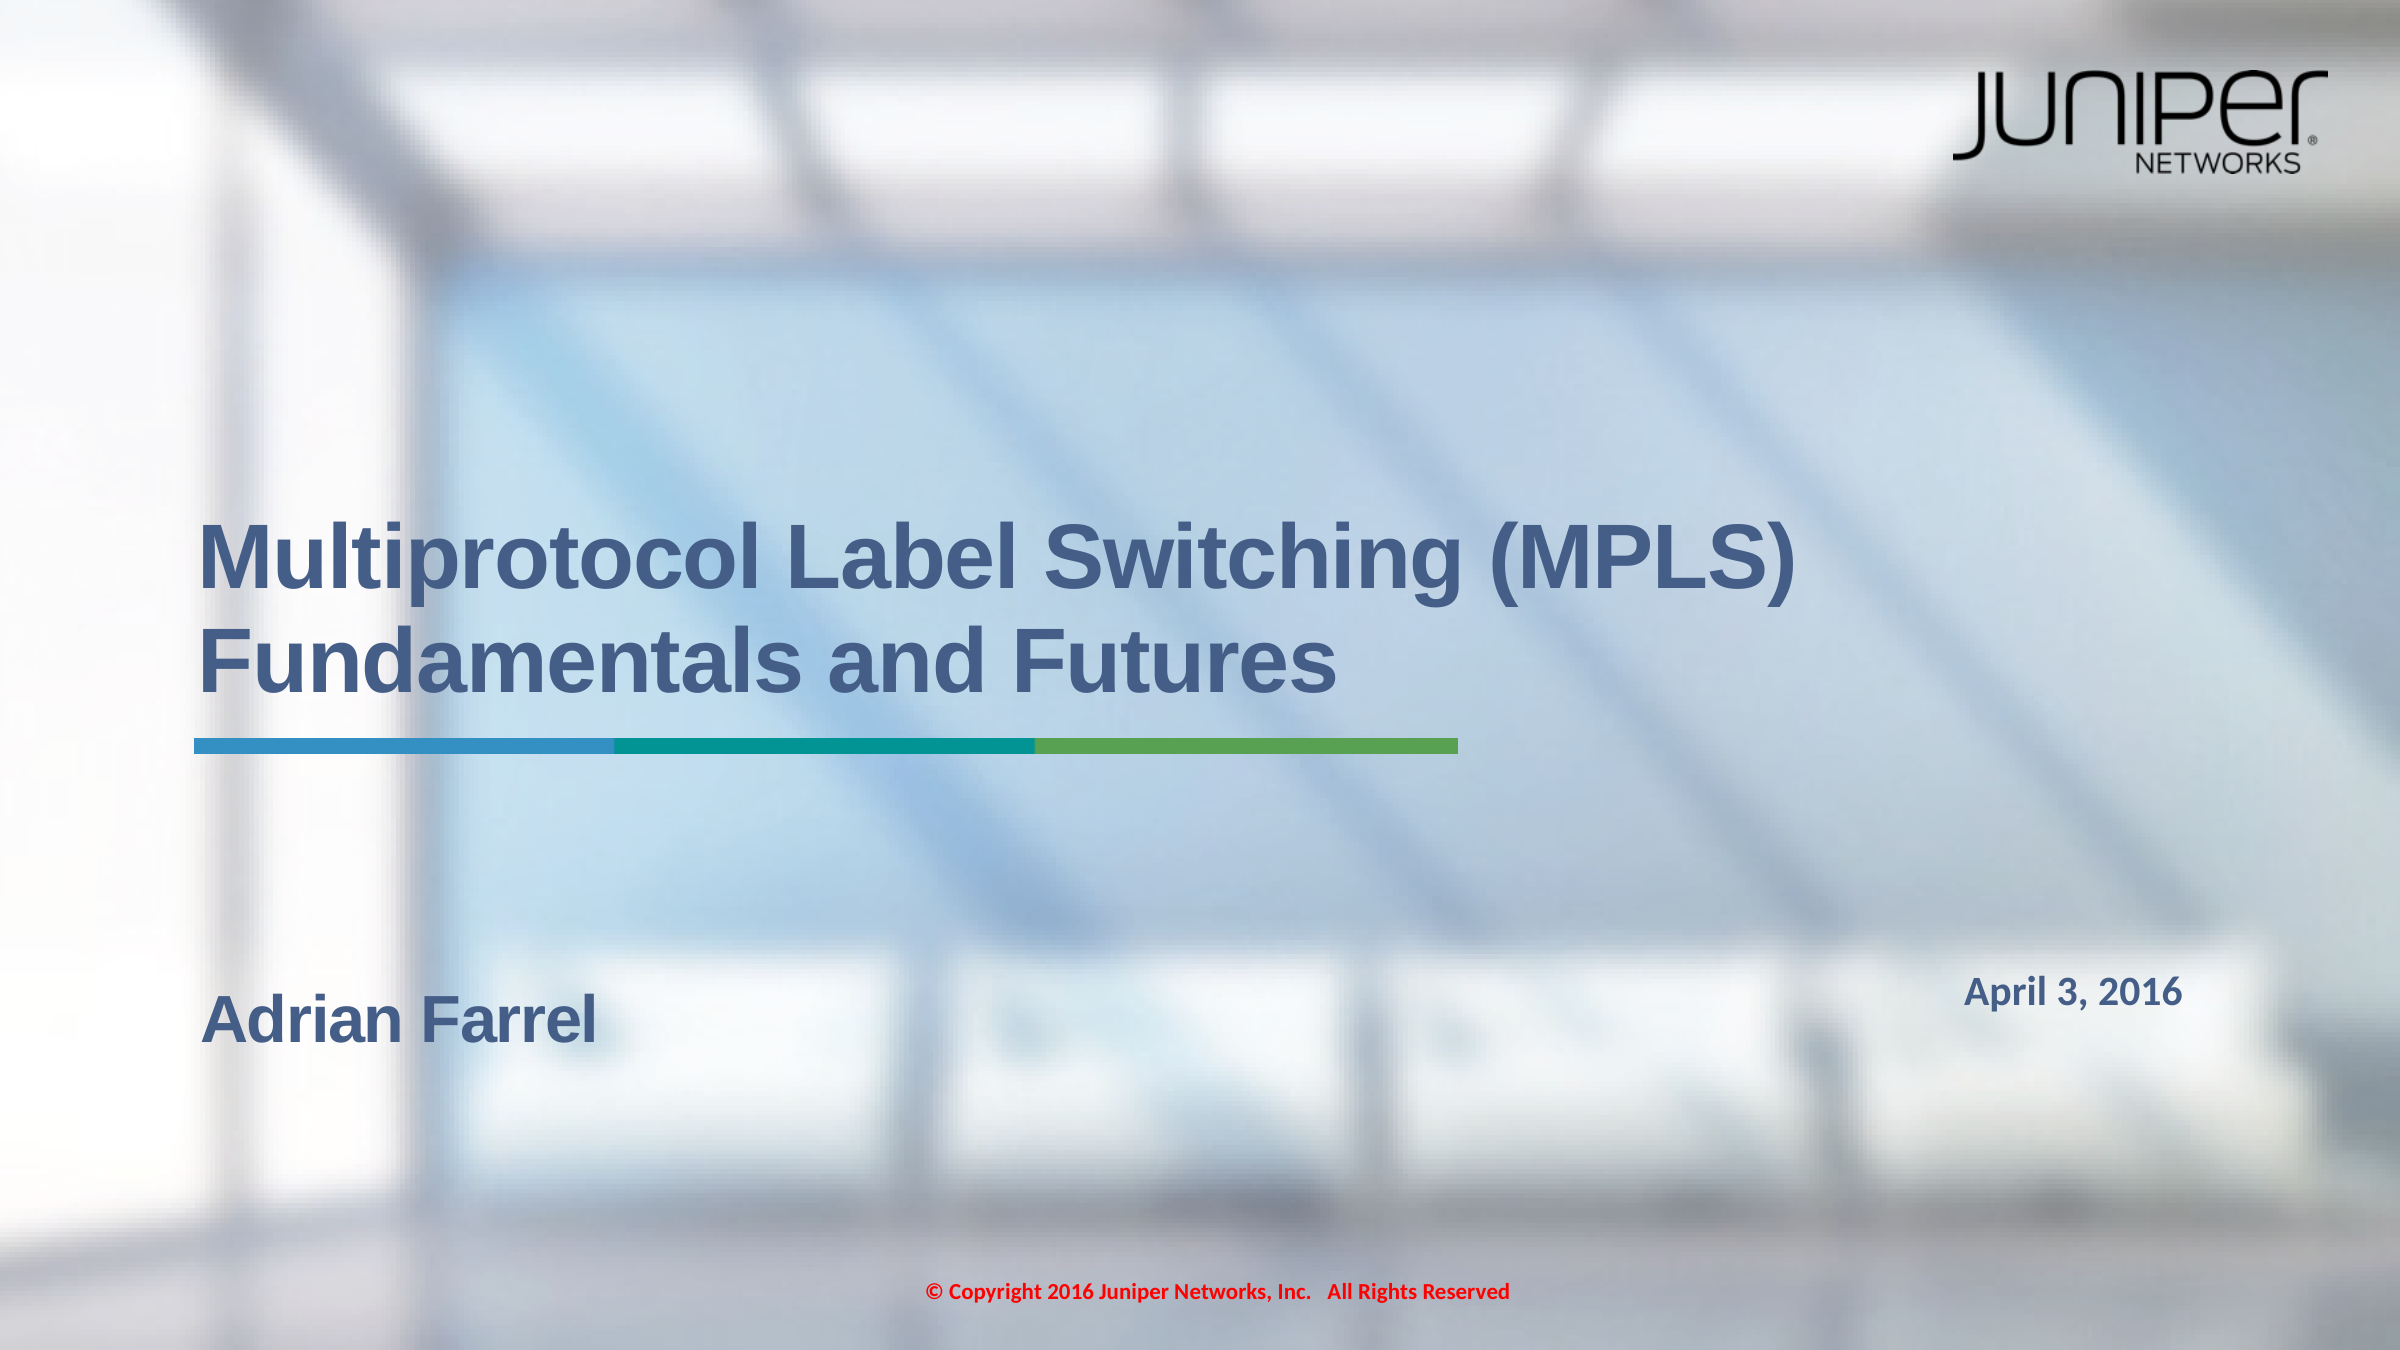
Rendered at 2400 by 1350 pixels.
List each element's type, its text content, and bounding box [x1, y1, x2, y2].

title Multiprotocol Label Switching (MPLS) Fundamentals and Futures [197, 502, 1874, 714]
picture [194, 738, 1458, 754]
text_box April 3, 2016 [1964, 958, 2280, 1080]
list Adrian Farrel [181, 972, 1500, 1101]
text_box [0, 0, 2400, 1350]
picture [1953, 70, 2328, 174]
